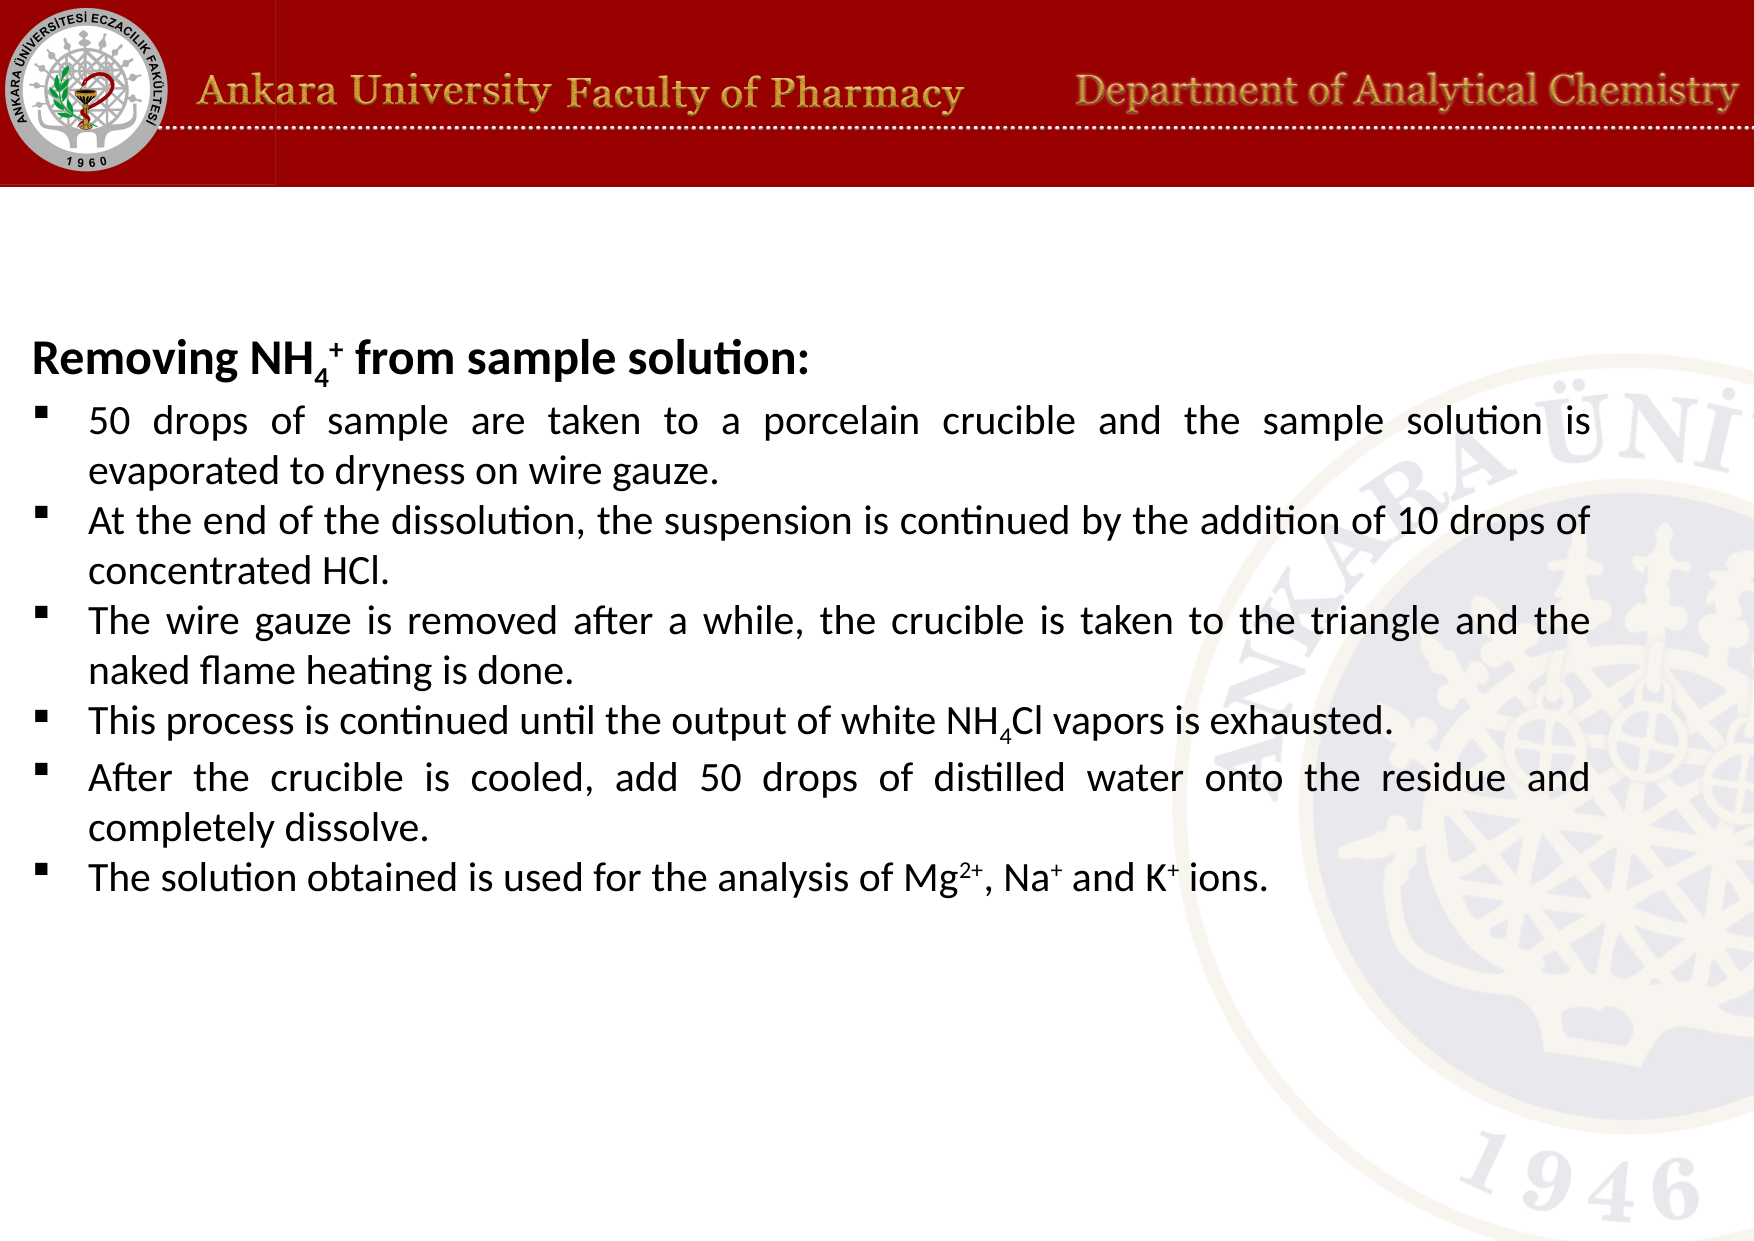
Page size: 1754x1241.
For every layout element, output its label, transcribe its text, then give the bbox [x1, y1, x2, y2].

text_box Removing NH4+ from sample solution: 50 drops of sample are taken to a porcelain crucible and the sample solution is evaporated to dryness on wire gauze. At the end of the dissolution, the suspension is continued by the addition of 10 drops of concentrated HCl. The wire gauze is removed after a while, the crucible is taken to the triangle and the naked flame heating is done. This process is continued until the output of white NH4Cl vapors is exhausted. After the crucible is cooled, add 50 drops of distilled water onto the residue and completely dissolve. The solution obtained is used for the analysis of Mg2+, Na+ and K+ ions. [17, 317, 1607, 908]
picture [0, 0, 1754, 1241]
